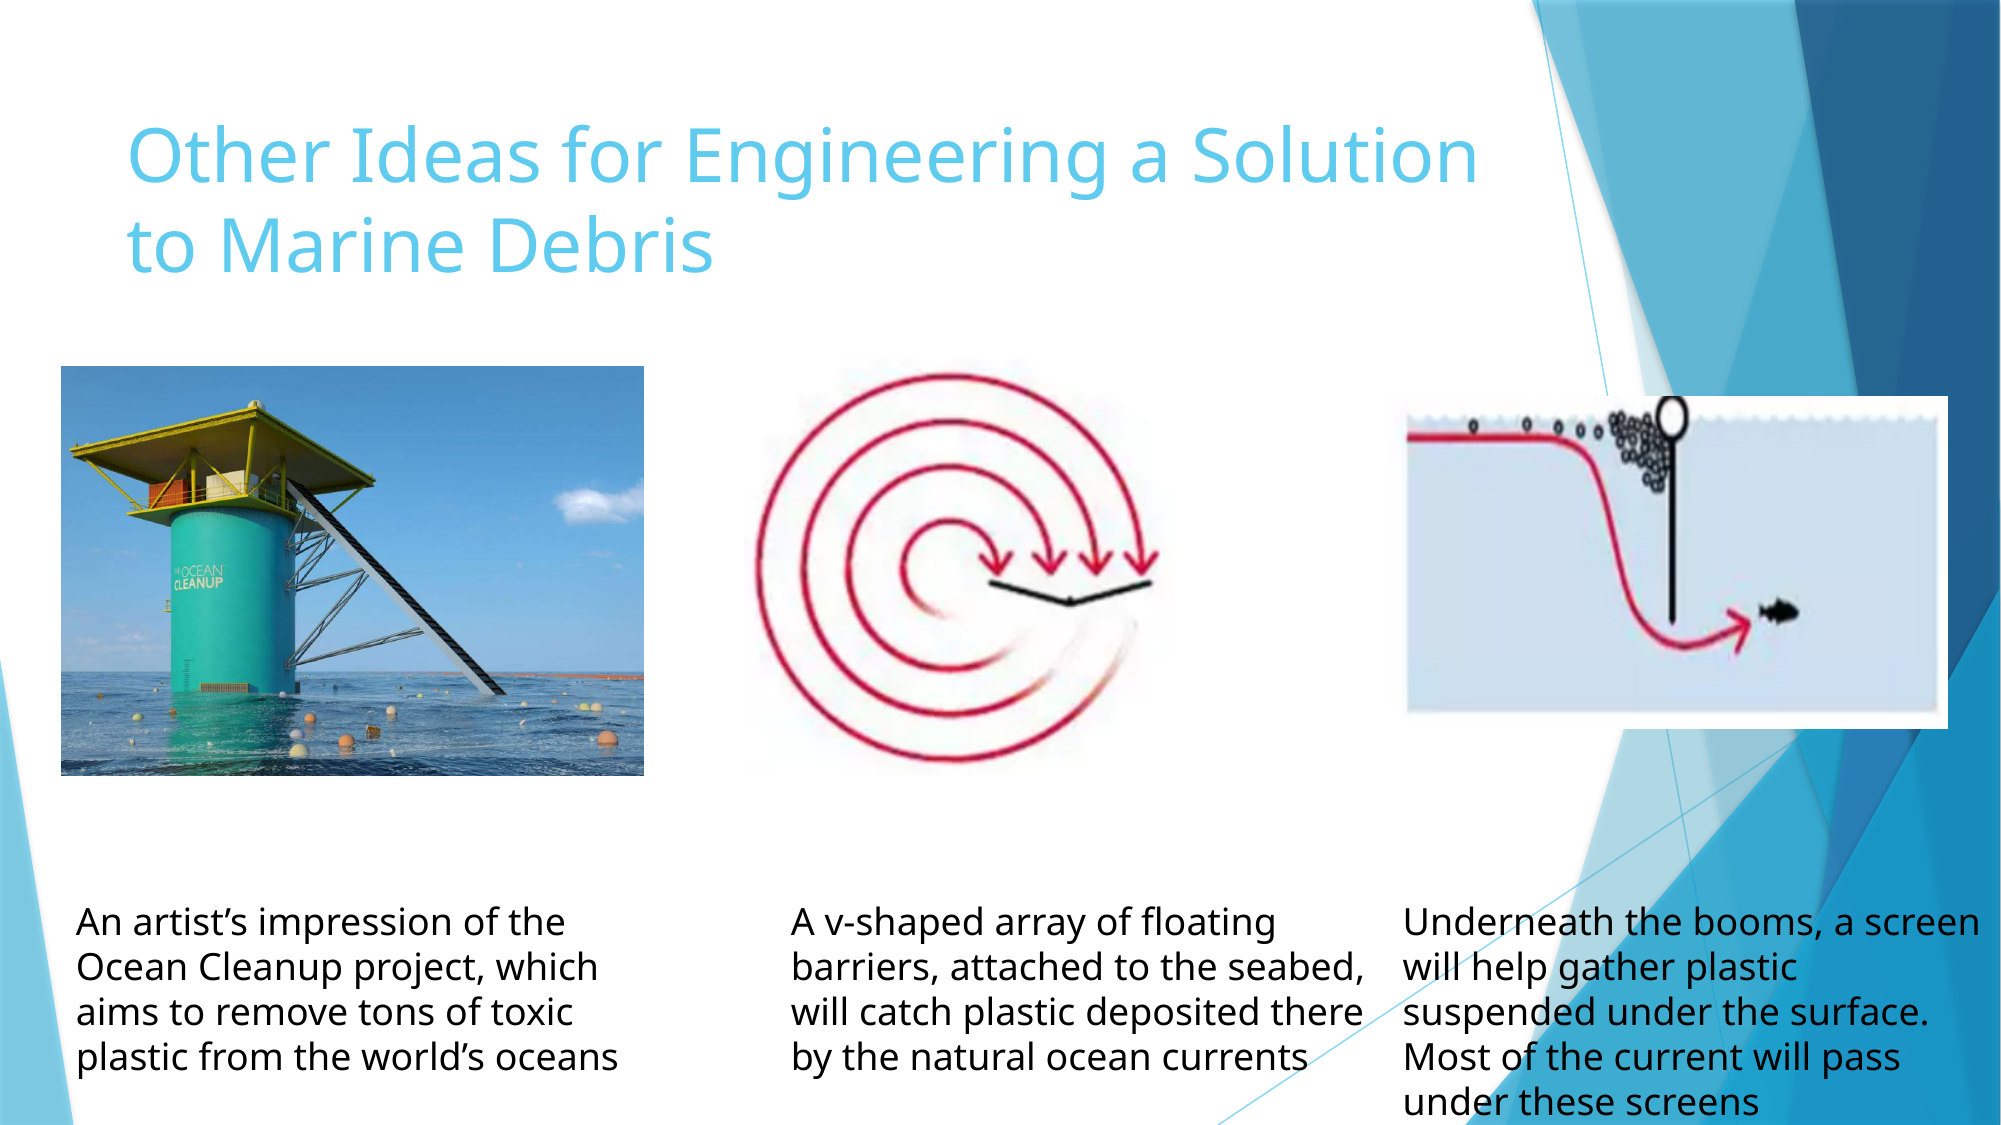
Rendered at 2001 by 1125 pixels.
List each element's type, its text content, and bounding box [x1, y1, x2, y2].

title Other Ideas for Engineering a Solution to Marine Debris [111, 99, 1522, 317]
text_box An artist’s impression of the Ocean Cleanup project, which aims to remove tons of toxic plastic from the world’s oceans [61, 890, 673, 1086]
text_box A v-shaped array of floating barriers, attached to the seabed, will catch plastic deposited there by the natural ocean currents [776, 890, 1388, 1086]
text_box Underneath the booms, a screen will help gather plastic suspended under the surface. Most of the current will pass under these screens [1388, 890, 2000, 1125]
picture [60, 365, 644, 777]
picture [1387, 396, 1948, 729]
picture [743, 348, 1178, 777]
